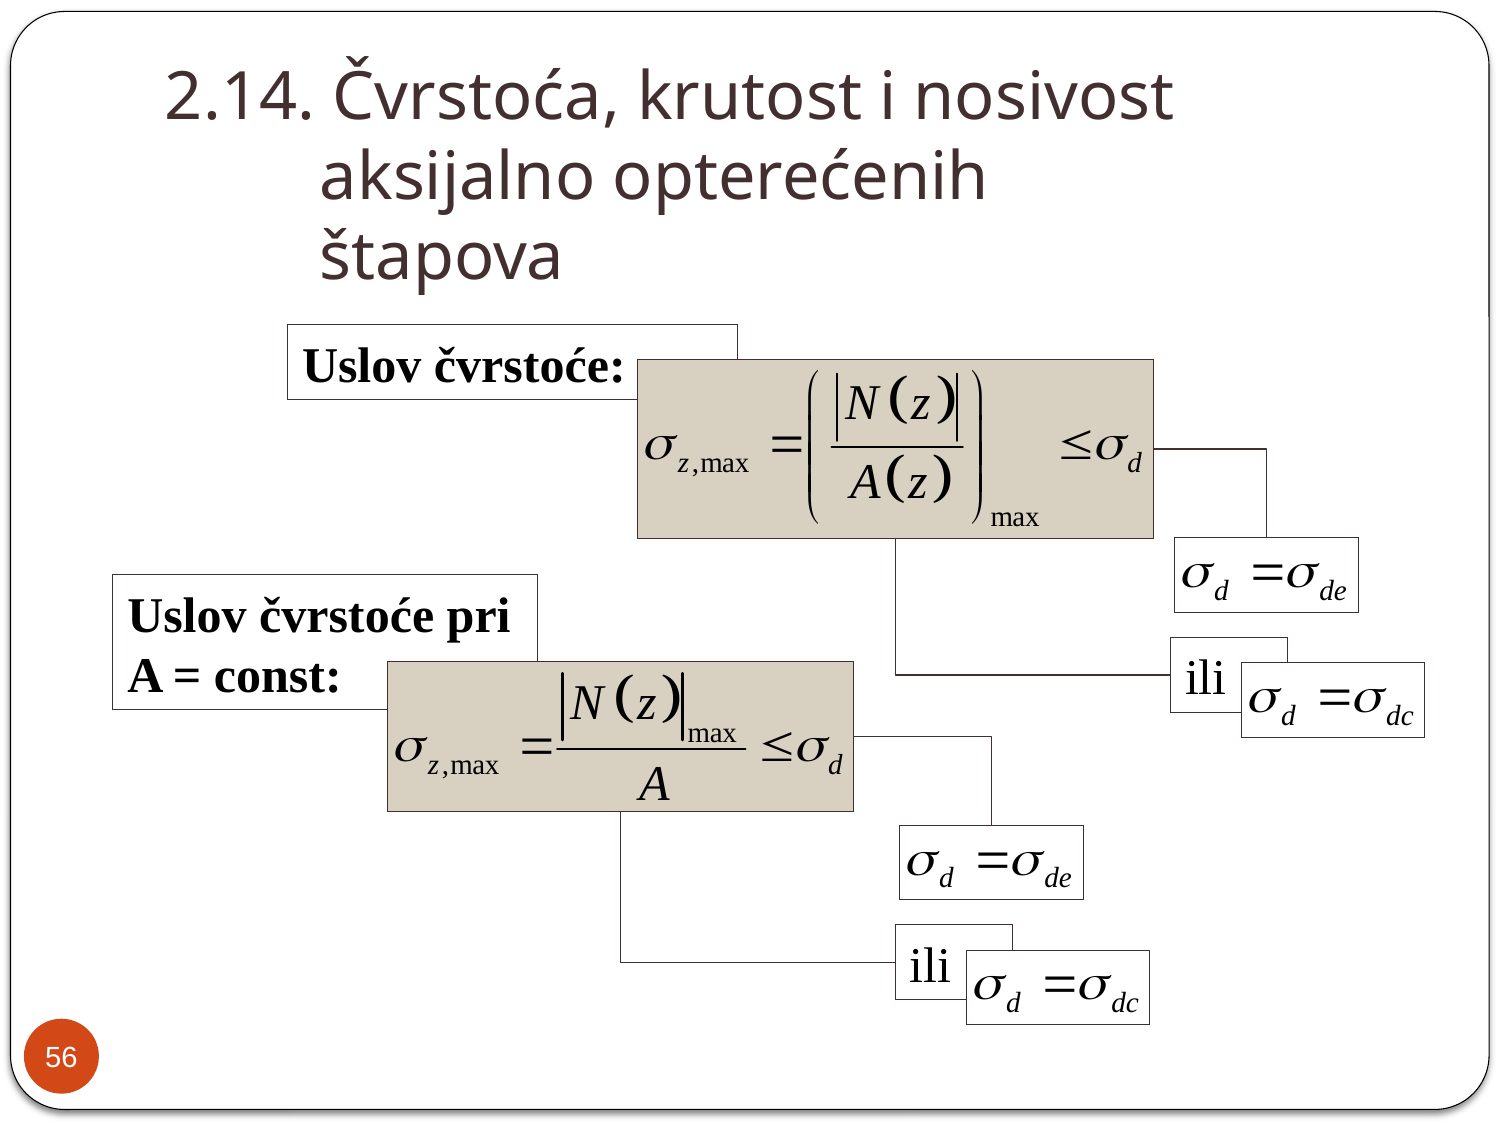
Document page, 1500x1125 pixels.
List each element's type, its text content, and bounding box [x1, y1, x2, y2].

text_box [899, 824, 1084, 901]
text_box ili [895, 924, 1013, 1000]
text_box 2.14. Čvrstoća, krutost i nosivost aksijalno opterećenih štapova [149, 45, 1425, 313]
text_box ili [1170, 637, 1288, 713]
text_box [1241, 662, 1426, 738]
slide_number 56 [23, 1018, 99, 1094]
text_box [637, 359, 1155, 539]
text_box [1153, 448, 1267, 538]
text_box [853, 736, 992, 826]
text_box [387, 661, 855, 812]
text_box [964, 469, 1102, 745]
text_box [966, 949, 1151, 1026]
text_box Uslov čvrstoće: [287, 324, 738, 400]
text_box Uslov čvrstoće pri A = const: [112, 574, 538, 710]
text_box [681, 749, 834, 1025]
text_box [1174, 537, 1359, 613]
